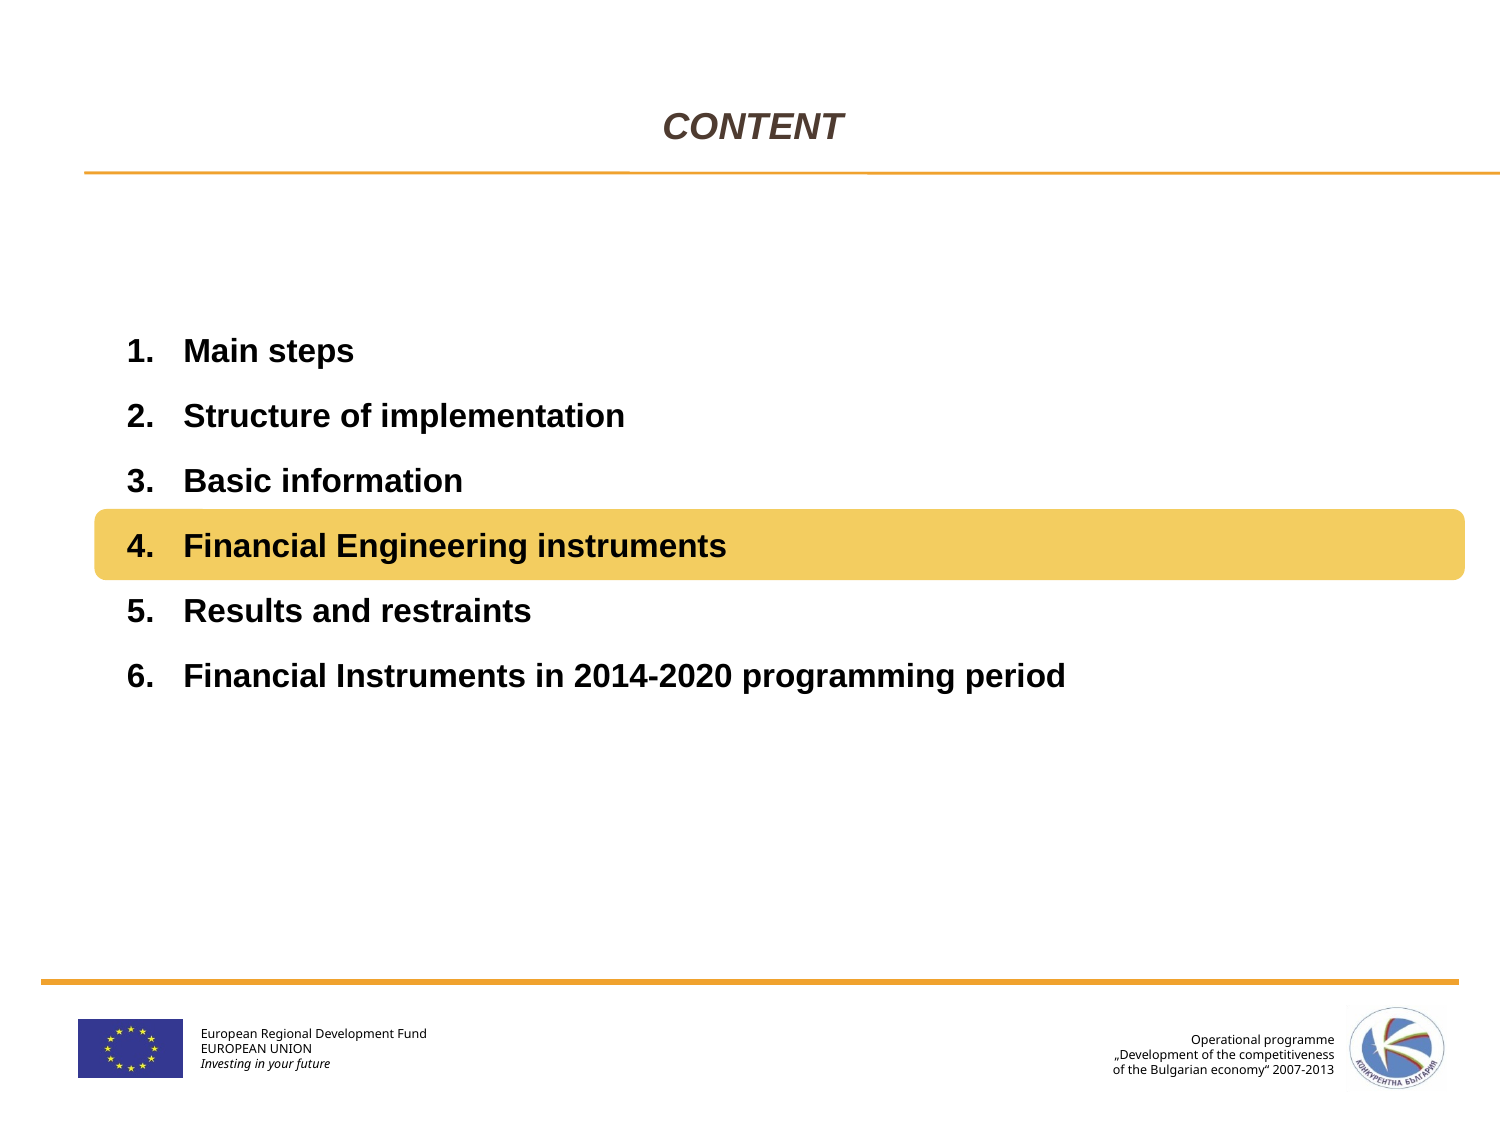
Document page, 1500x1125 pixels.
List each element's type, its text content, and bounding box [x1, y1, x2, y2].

text_box [92, 506, 112, 583]
text_box CONTENT [513, 94, 993, 155]
text_box [1376, 506, 1467, 583]
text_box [78, 1005, 1448, 1092]
text_box Main steps Structure of implementation Basic information Financial Engineering instruments Results and restraints Financial Instruments in 2014-2020 programming period [112, 321, 1376, 701]
